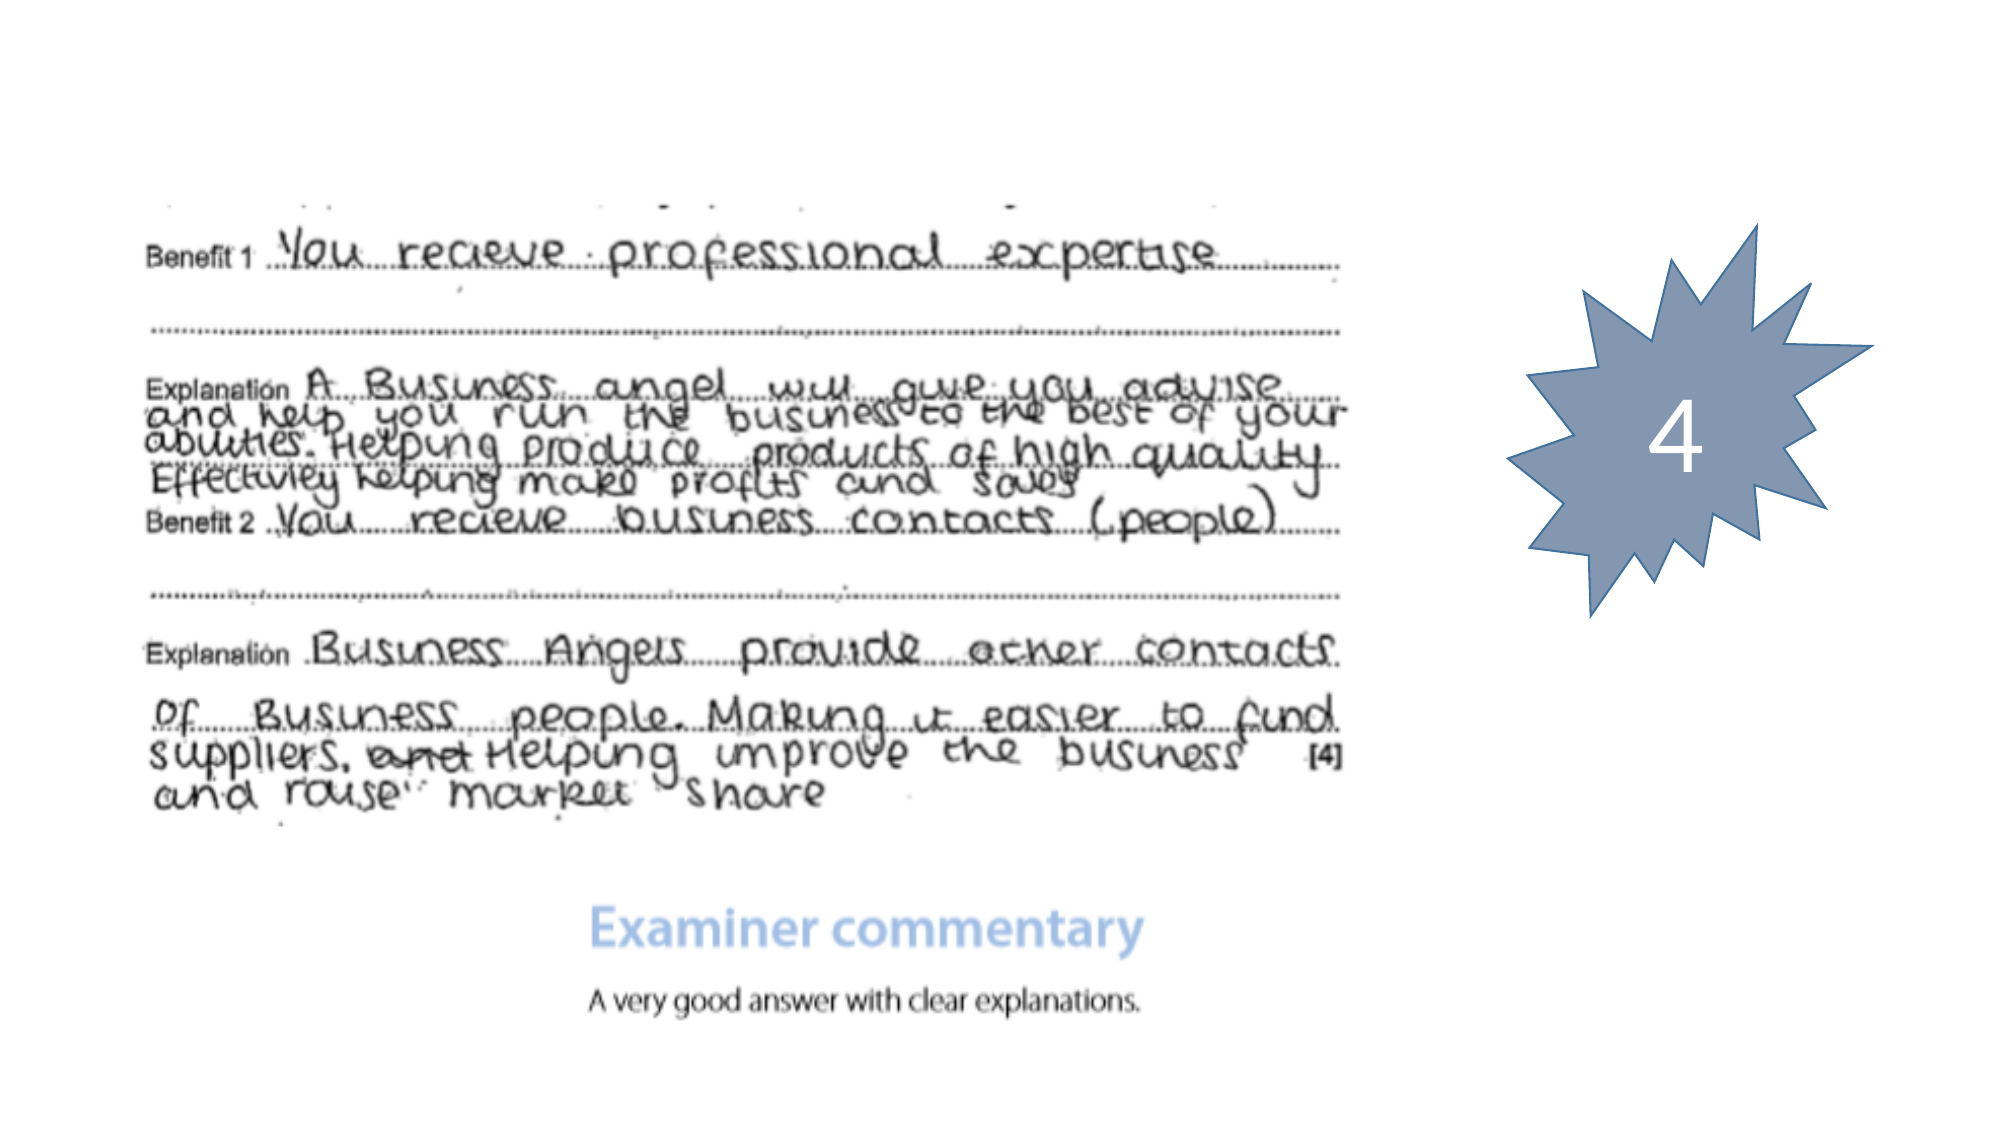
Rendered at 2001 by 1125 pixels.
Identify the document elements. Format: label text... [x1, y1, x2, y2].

picture [562, 881, 1227, 1047]
picture [137, 196, 1416, 835]
text_box 4 [1505, 222, 1876, 620]
